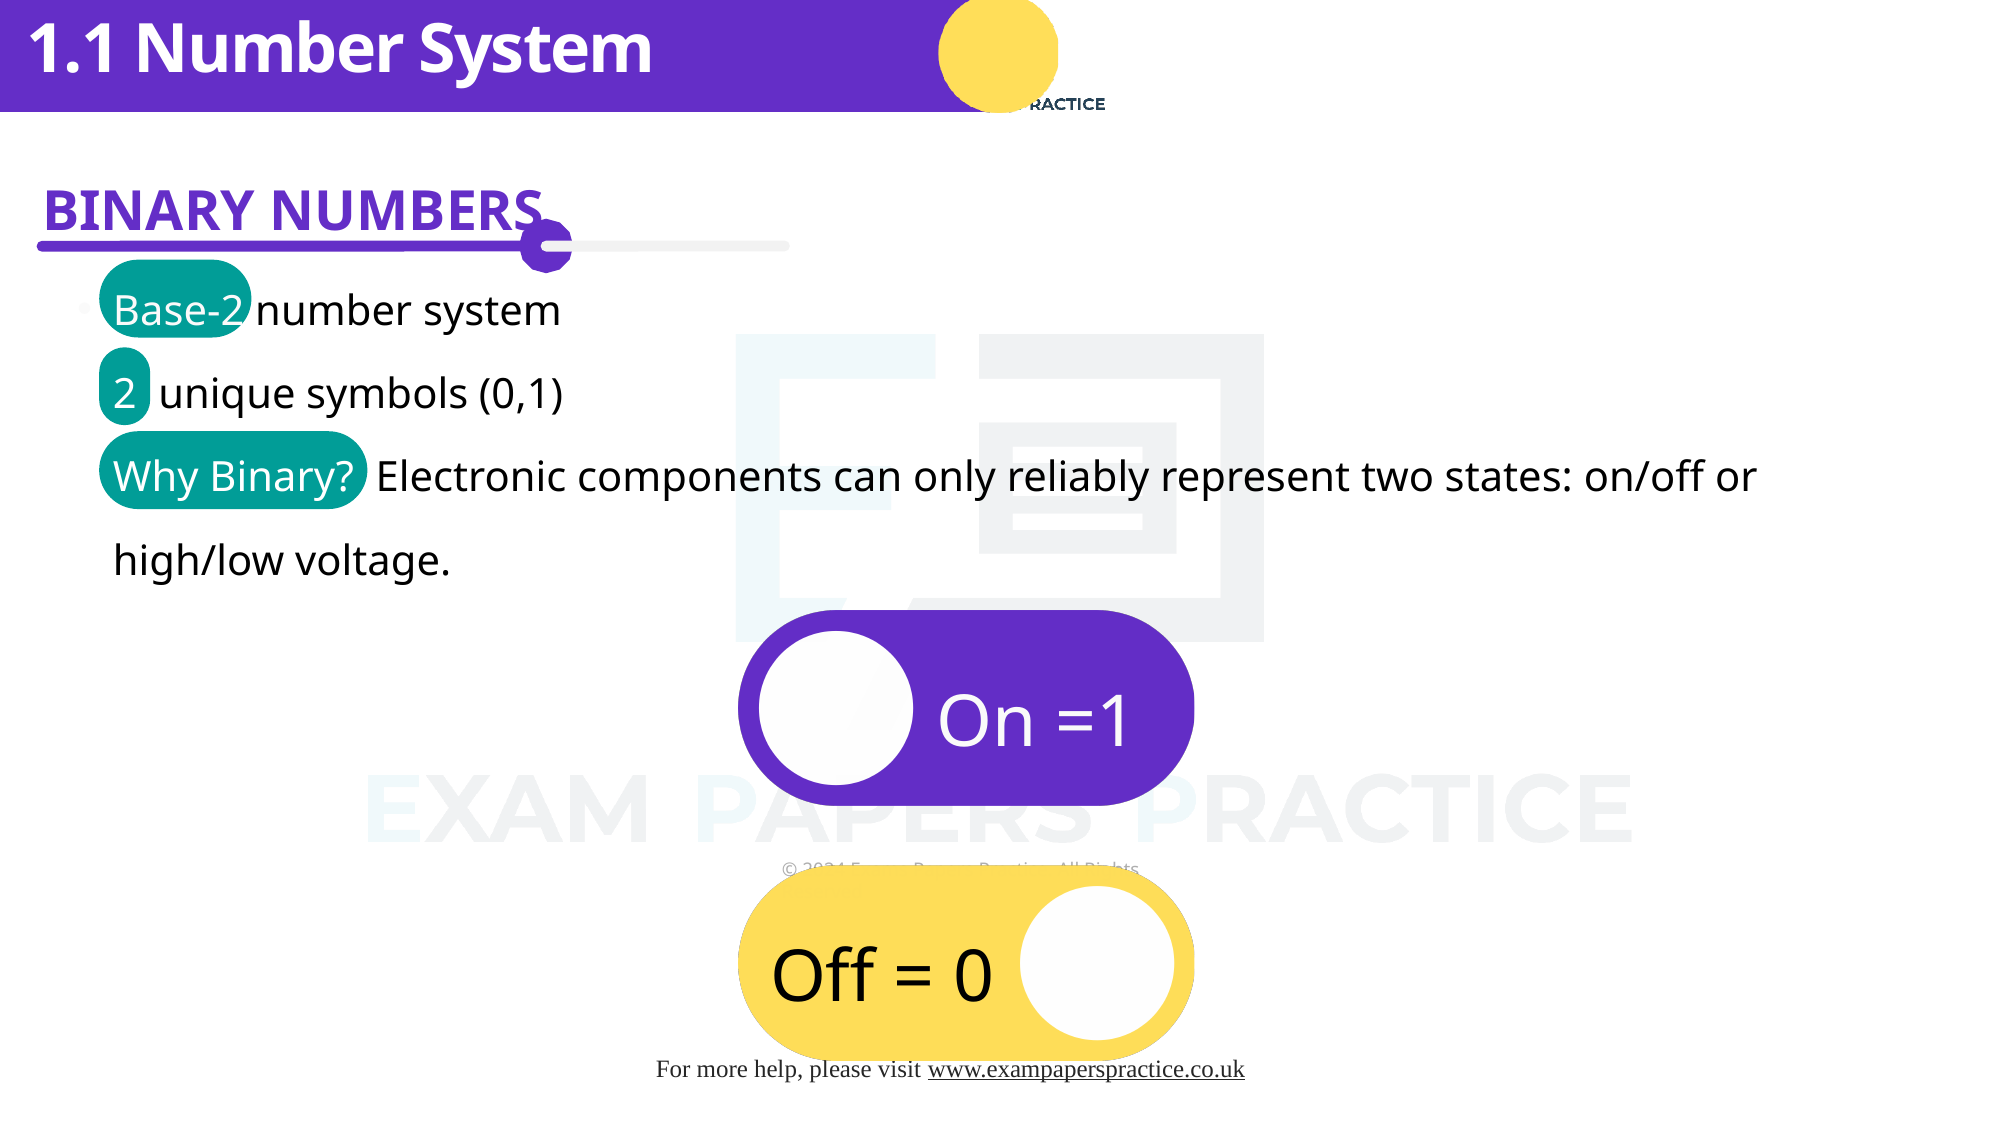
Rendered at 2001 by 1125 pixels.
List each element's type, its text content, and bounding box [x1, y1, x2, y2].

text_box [98, 346, 151, 426]
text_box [0, 0, 1013, 113]
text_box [98, 259, 252, 338]
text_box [98, 430, 368, 510]
text_box [738, 610, 1195, 1061]
text_box [42, 242, 557, 250]
text_box Off = 0 [766, 872, 999, 1016]
text_box On =1 [912, 617, 1181, 761]
text_box Base-2 number system 2 unique symbols (0,1) Why Binary? Electronic components can only reliably represent two states: on/off or high/low voltage. [42, 250, 1826, 584]
text_box BINARY NUMBERS [42, 163, 559, 242]
text_box [1013, 0, 1059, 113]
